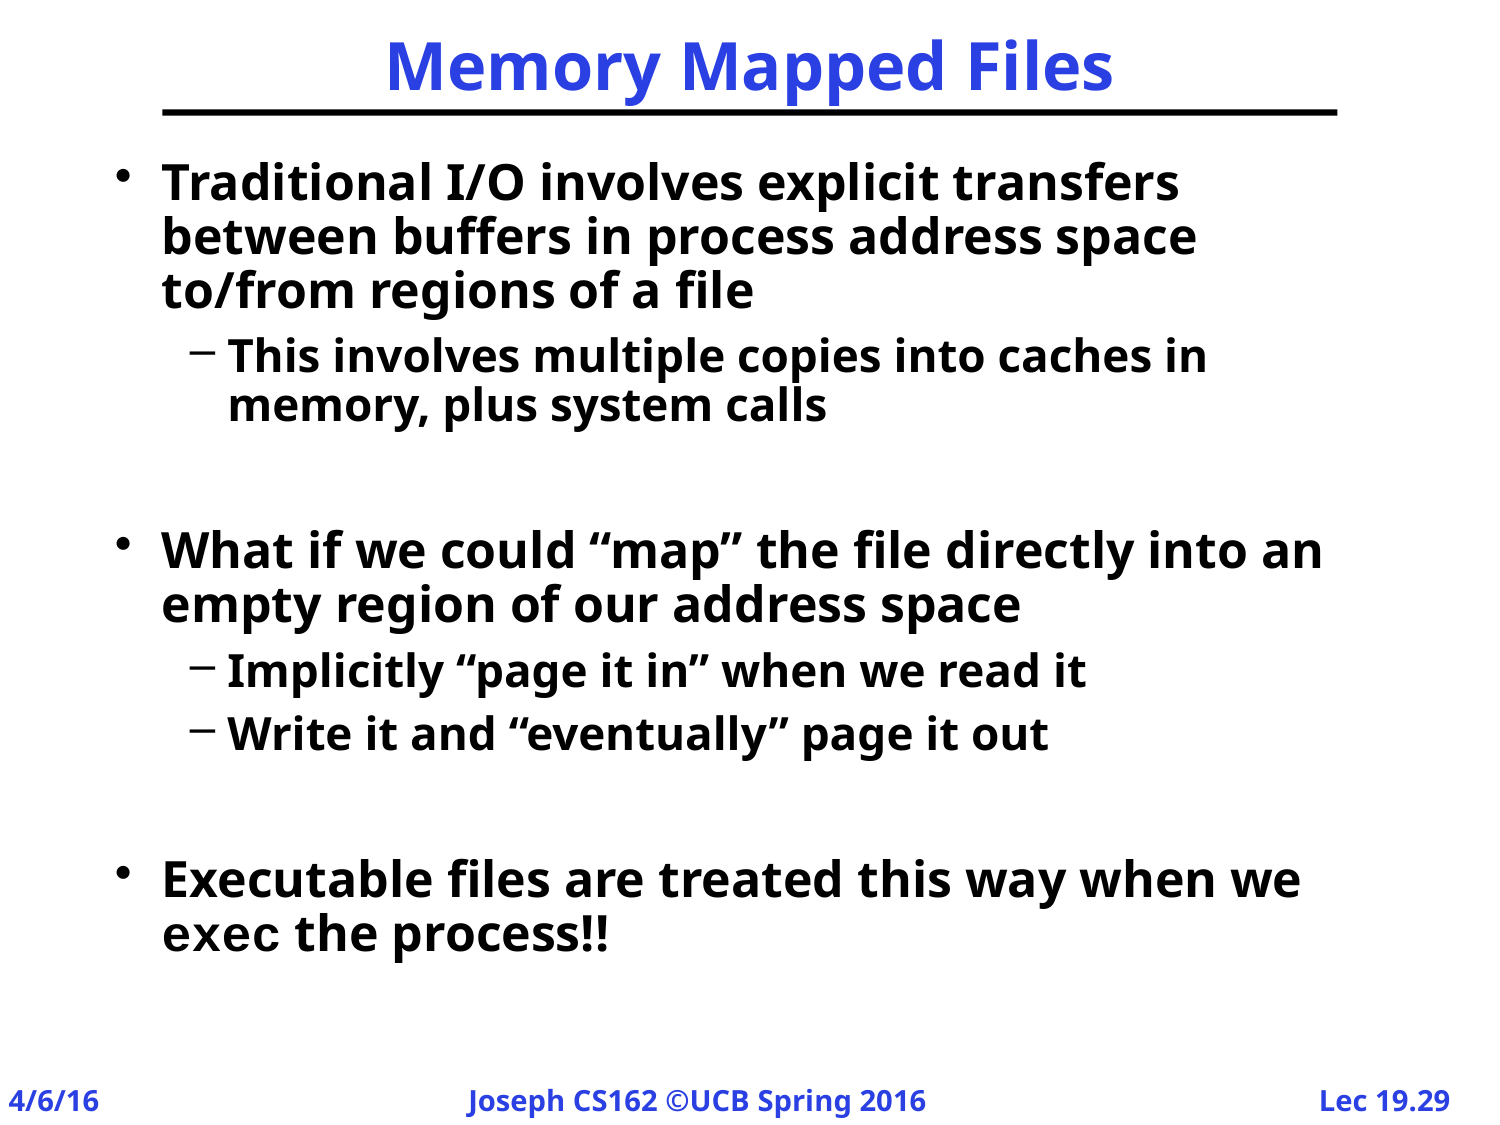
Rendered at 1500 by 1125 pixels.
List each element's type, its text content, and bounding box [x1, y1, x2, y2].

title Memory Mapped Files [162, 24, 1338, 113]
list Traditional I/O involves explicit transfers between buffers in process address space to/from regions of a file This involves multiple copies into caches in memory, plus system calls What if we could “map” the file directly into an empty region of our address space Implicitly “page it in” when we read it Write it and “eventually” page it out Executable files are treated this way when we exec the process!! [99, 149, 1400, 988]
